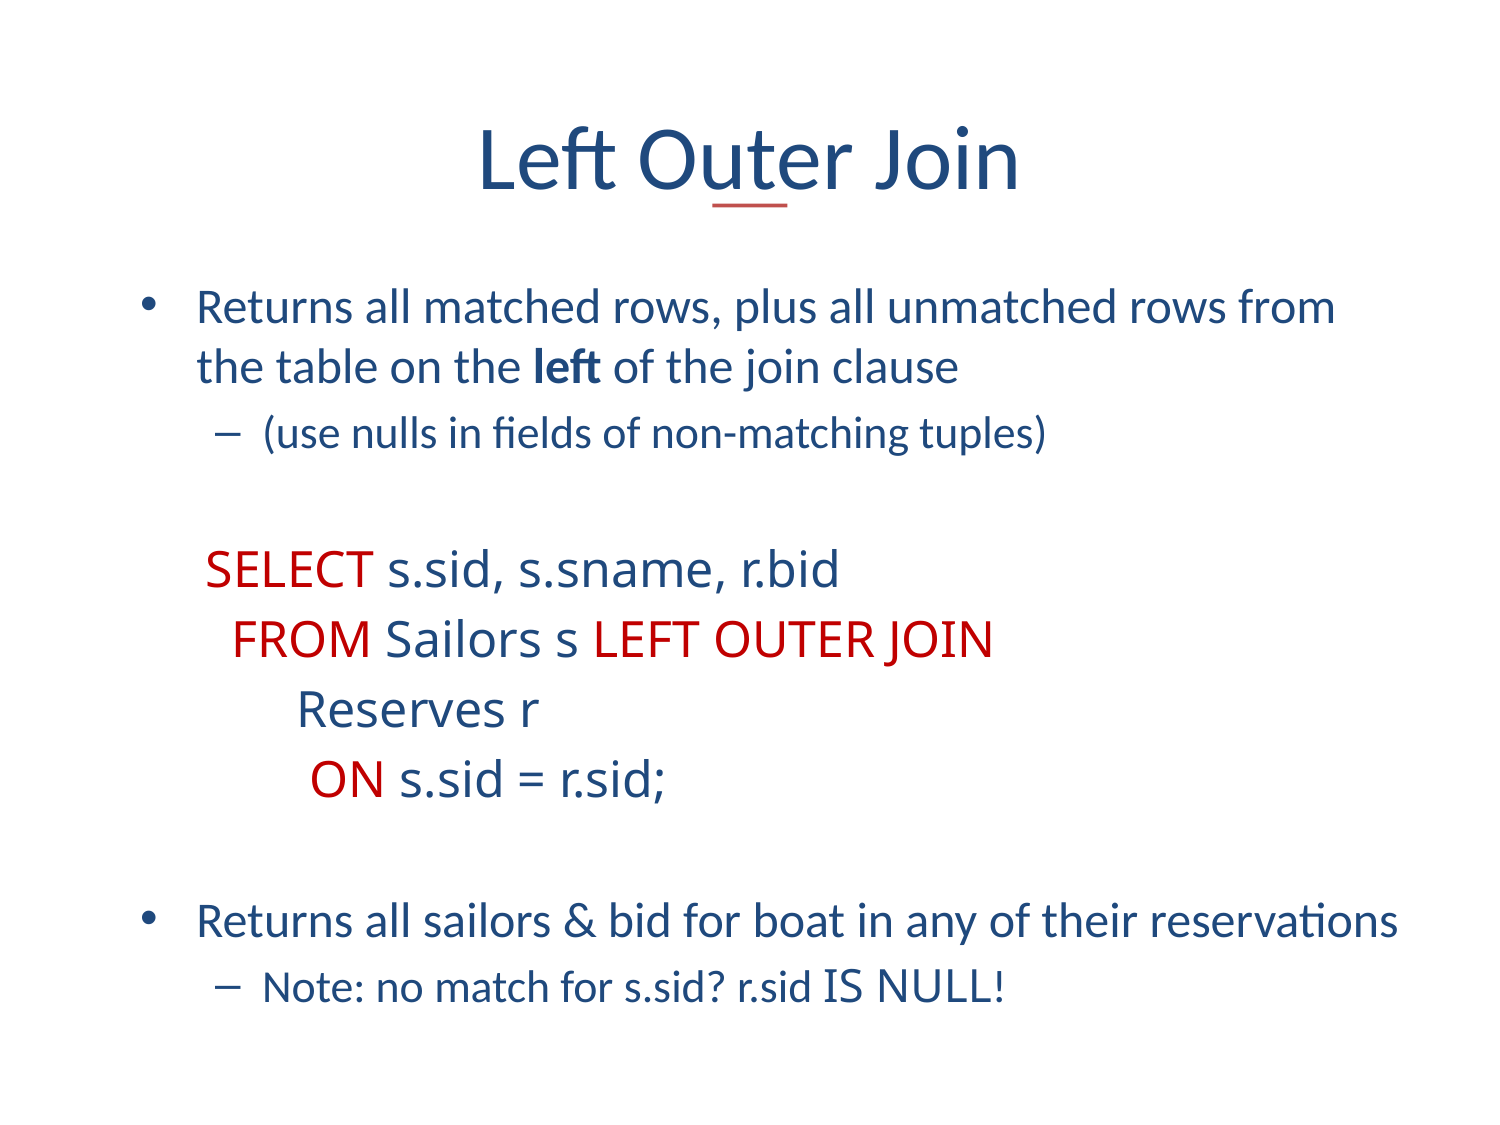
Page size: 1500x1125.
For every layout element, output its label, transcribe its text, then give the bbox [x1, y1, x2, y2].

title Left Outer Join [75, 51, 1425, 219]
list [75, 219, 1425, 872]
text_box [710, 201, 789, 209]
text_box Returns all matched rows, plus all unmatched rows from the table on the left of the join clause (use nulls in fields of non-matching tuples) SELECT s.sid, s.sname, r.bid FROM Sailors s LEFT OUTER JOIN Reserves r ON s.sid = r.sid; Returns all sailors & bid for boat in any of their reservations Note: no match for s.sid? r.sid IS NULL! [125, 265, 1425, 988]
